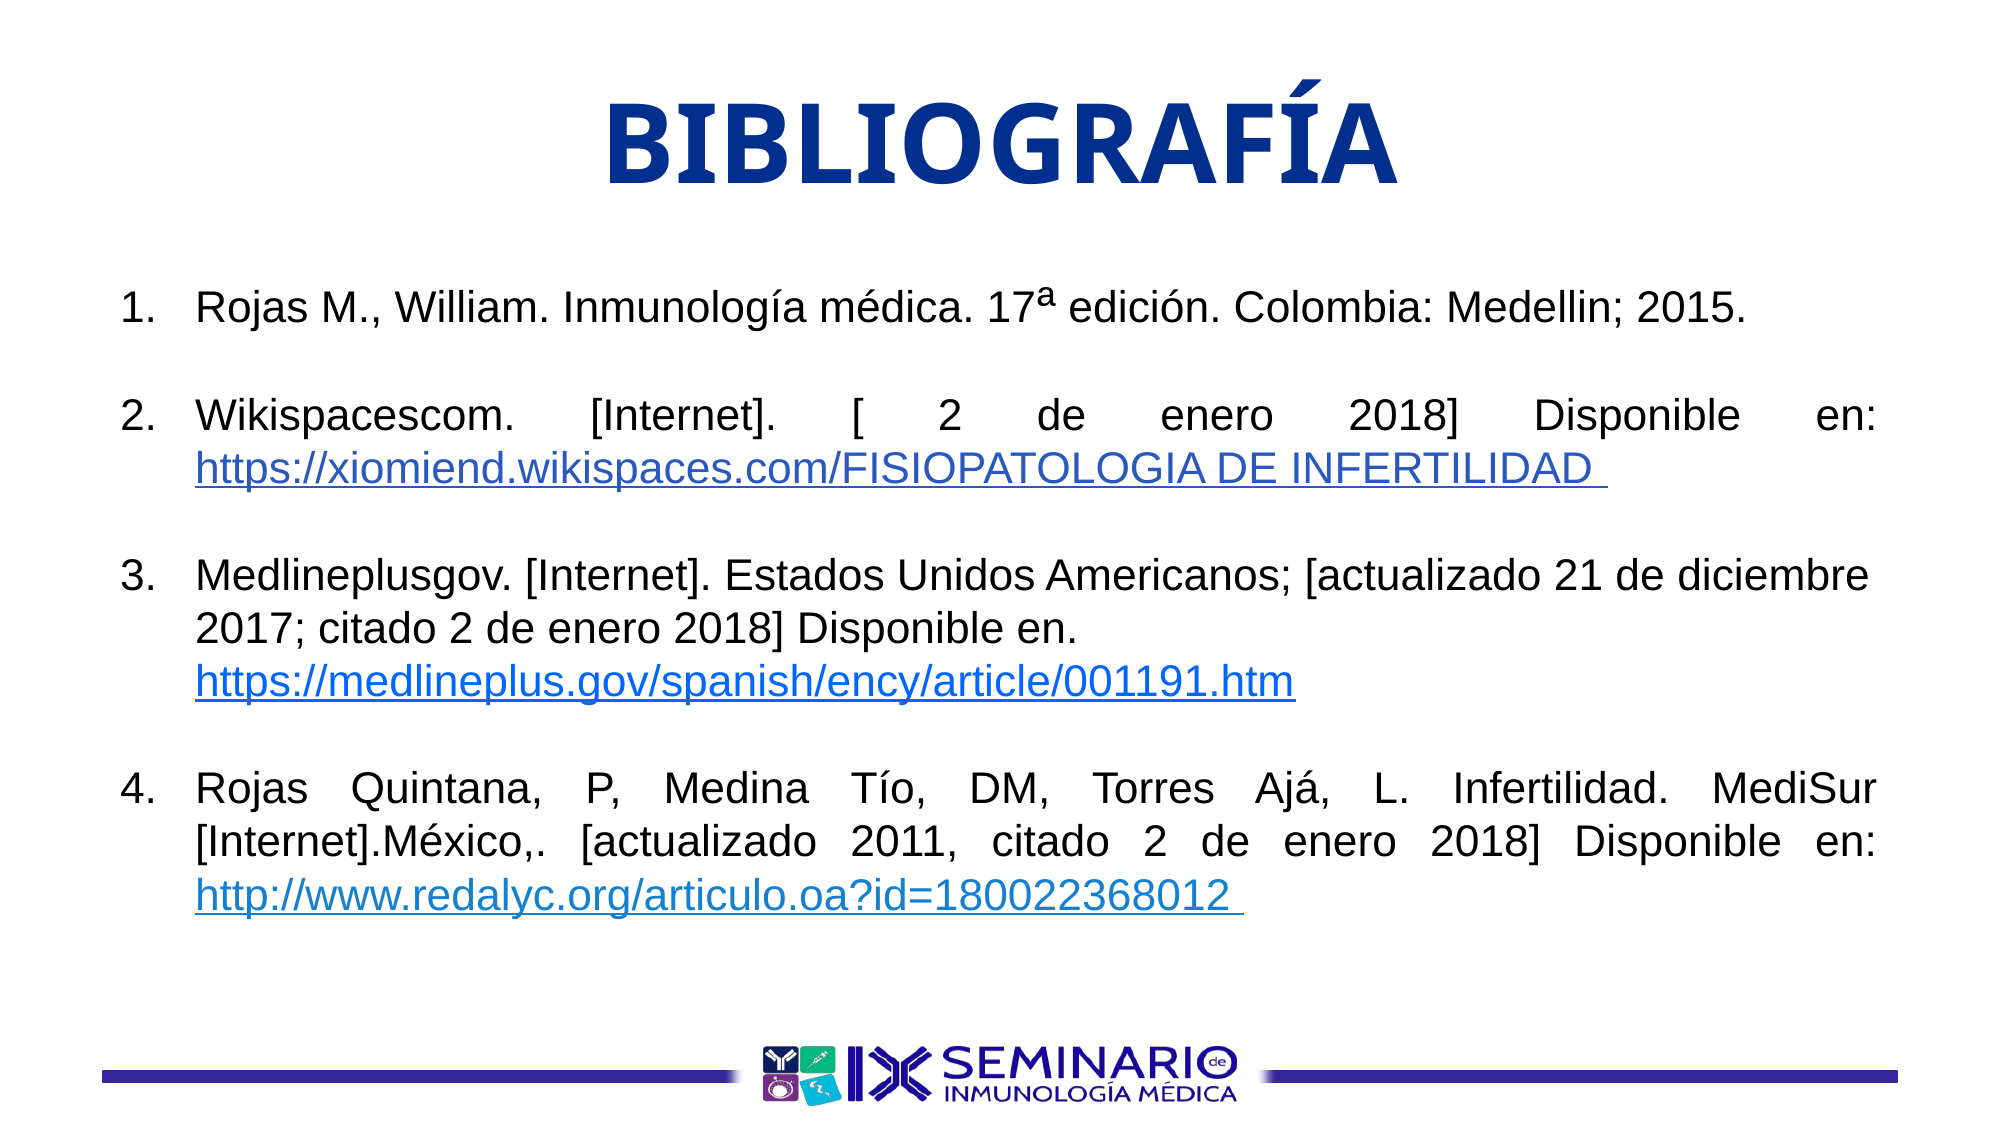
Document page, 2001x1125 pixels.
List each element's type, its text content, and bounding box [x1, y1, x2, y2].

picture [763, 1046, 1237, 1106]
title BIBLIOGRAFÍA [99, 45, 1900, 233]
list Rojas M., William. Inmunología médica. 17ª edición. Colombia: Medellin; 2015. Wikispacescom. [Internet]. [ 2 de enero 2018] Disponible en: https://xiomiend.wikispaces.com/FISIOPATOLOGIA DE INFERTILIDAD Medlineplusgov. [Internet]. Estados Unidos Americanos; [actualizado 21 de diciembre 2017; citado 2 de enero 2018] Disponible en. https://medlineplus.gov/spanish/ency/article/001191.htm Rojas Quintana, P, Medina Tío, DM, Torres Ajá, L. Infertilidad. MediSur [Internet].México,. [actualizado 2011, citado 2 de enero 2018] Disponible en: http://www.redalyc.org/articulo.oa?id=180022368012 [99, 262, 1900, 1005]
